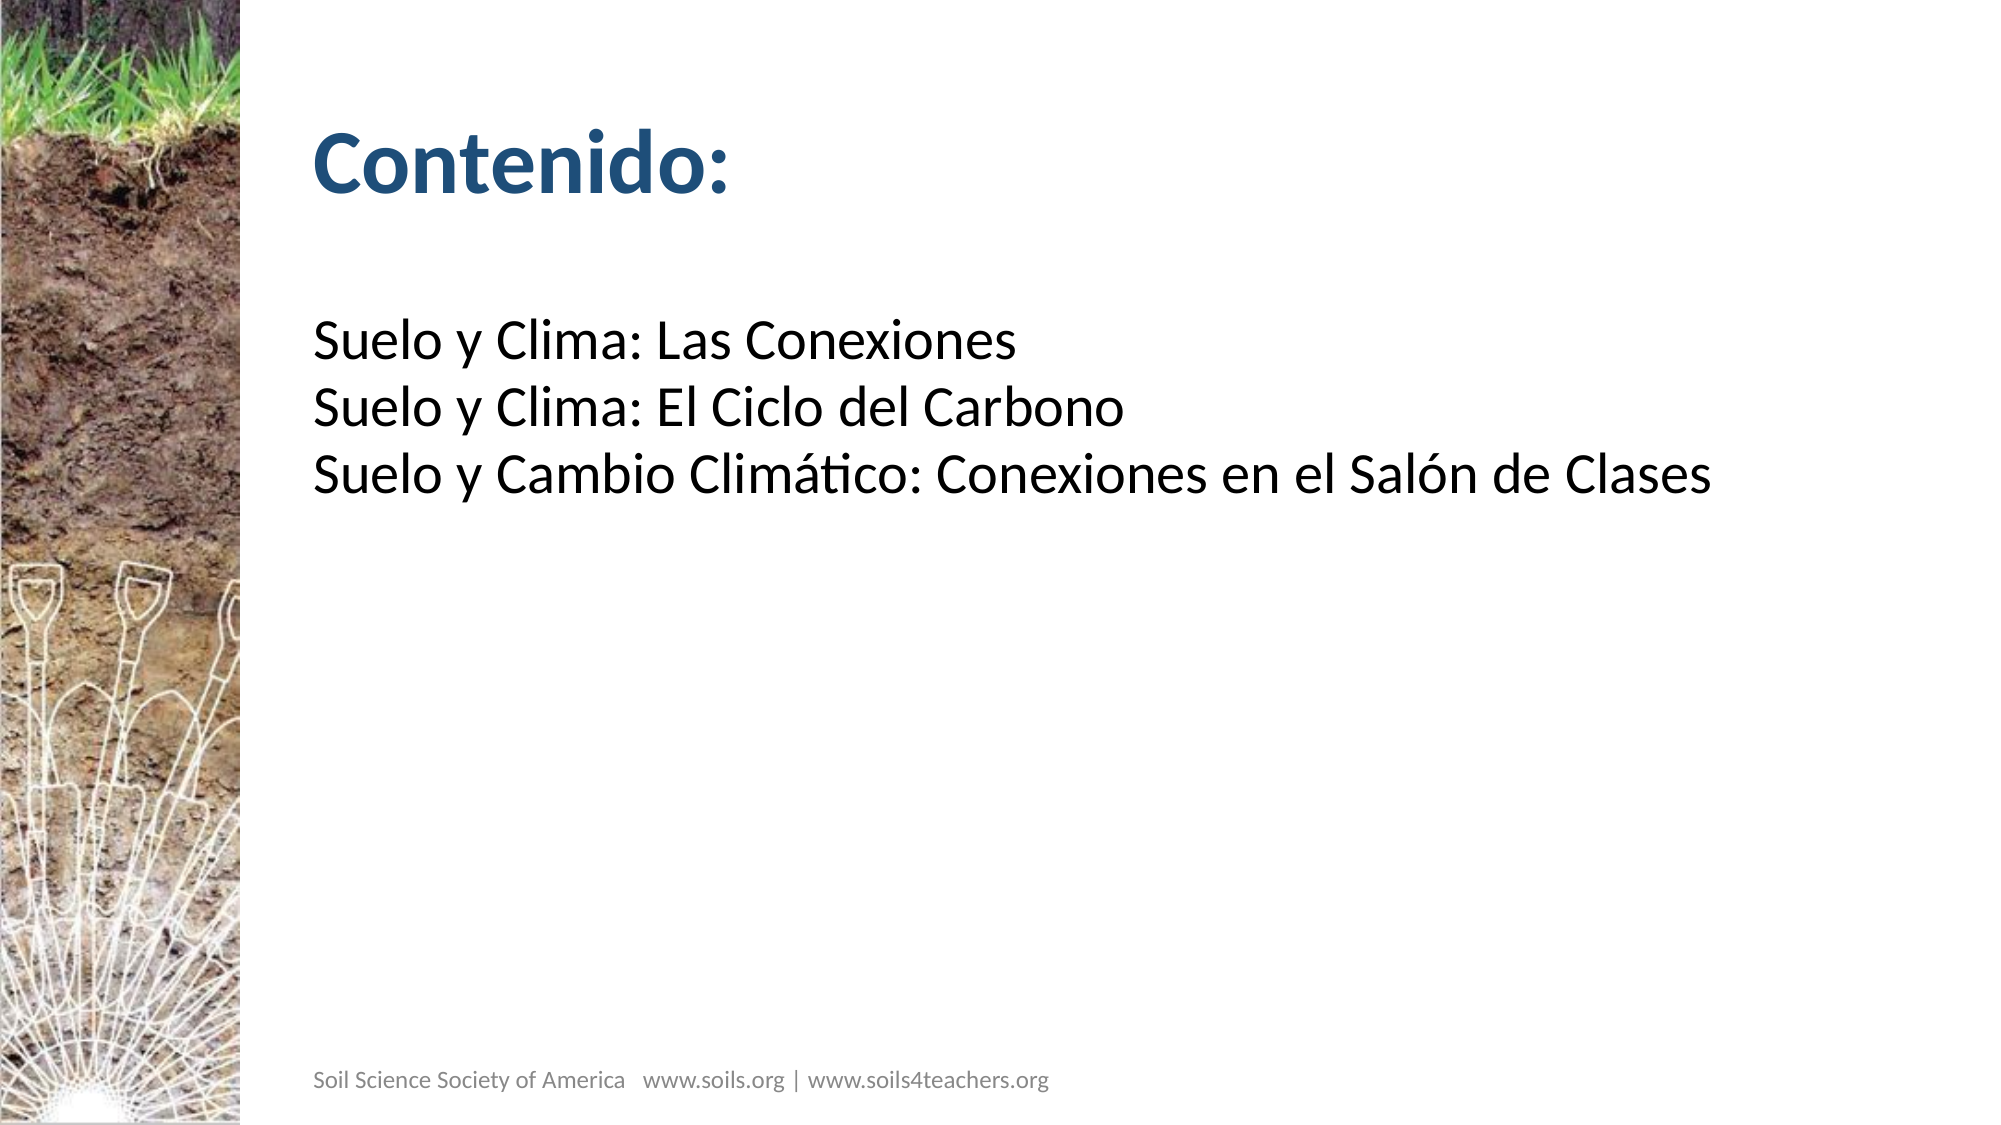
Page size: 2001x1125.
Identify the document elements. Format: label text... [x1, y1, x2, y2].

slide_number Soil Science Society of America www.soils.org | www.soils4teachers.org [298, 1053, 1297, 1104]
picture [0, 0, 240, 1125]
list Suelo y Clima: Las Conexiones Suelo y Clima: El Ciclo del Carbono Suelo y Cambio Climático: Conexiones en el Salón de Clases [298, 299, 1863, 1014]
title Contenido: [298, 59, 1863, 278]
